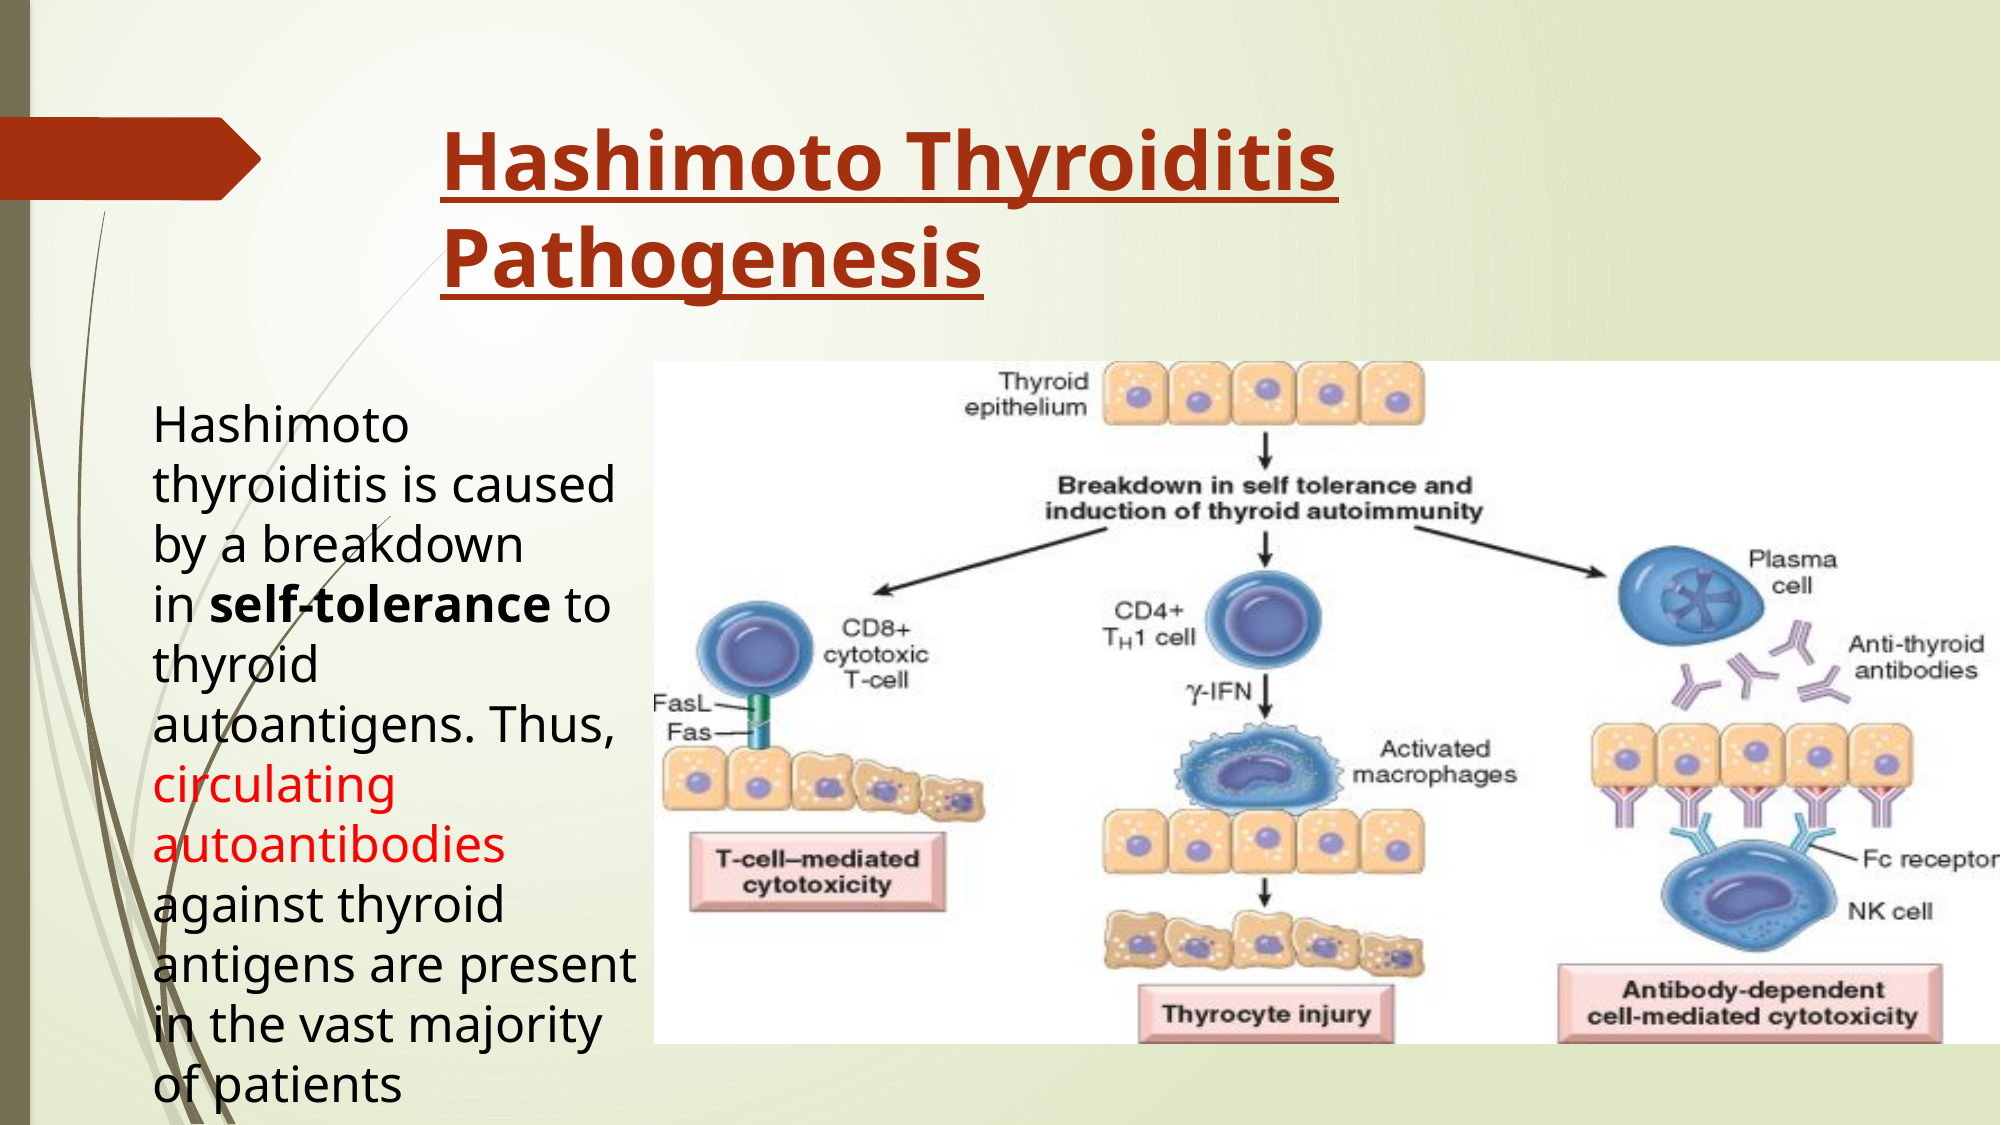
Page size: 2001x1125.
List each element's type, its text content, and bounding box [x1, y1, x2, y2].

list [654, 361, 2000, 1045]
title Hashimoto Thyroiditis Pathogenesis [425, 102, 1888, 313]
text_box Hashimoto thyroiditis is caused by a breakdown in self-tolerance to thyroid autoantigens. Thus, circulating autoantibodies against thyroid antigens are present in the vast majority of patients [137, 384, 671, 1120]
